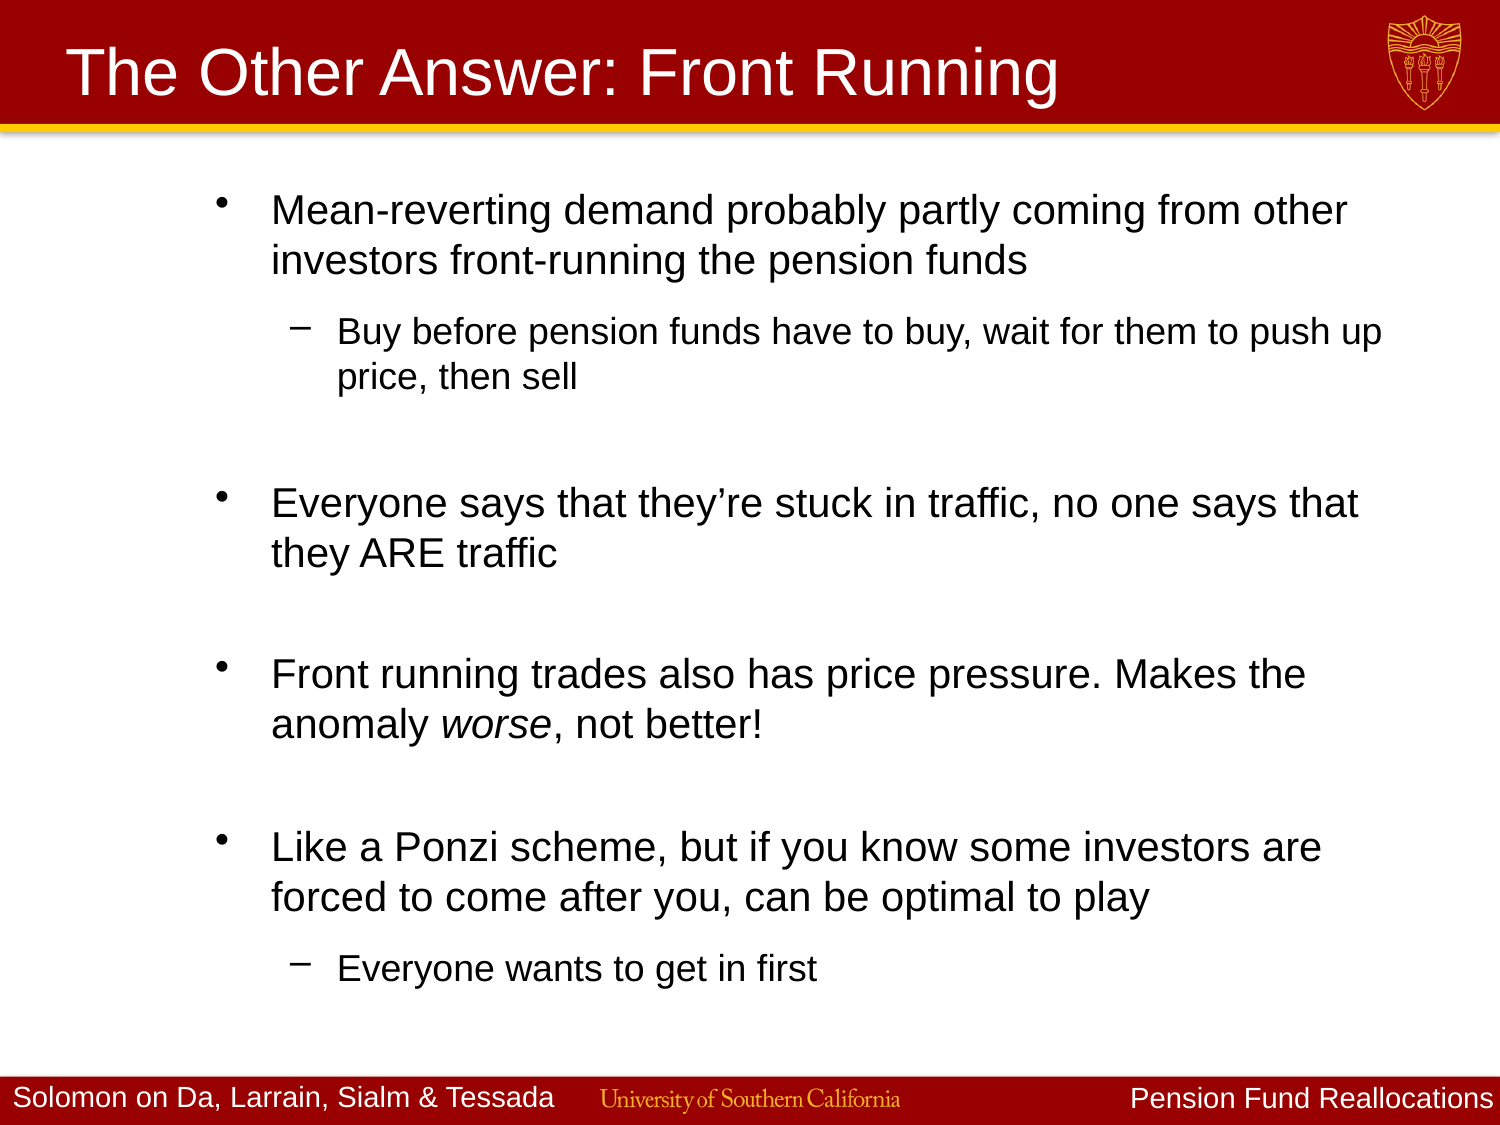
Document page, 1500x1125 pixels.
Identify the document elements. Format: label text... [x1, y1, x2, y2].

picture [1363, 1, 1486, 124]
list Mean-reverting demand probably partly coming from other investors front-running the pension funds Buy before pension funds have to buy, wait for them to push up price, then sell Everyone says that they’re stuck in traffic, no one says that they ARE traffic Front running trades also has price pressure. Makes the anomaly worse, not better! Like a Ponzi scheme, but if you know some investors are forced to come after you, can be optimal to play Everyone wants to get in first [199, 174, 1401, 1001]
title The Other Answer: Front Running [49, 24, 1401, 113]
picture [600, 1088, 900, 1114]
